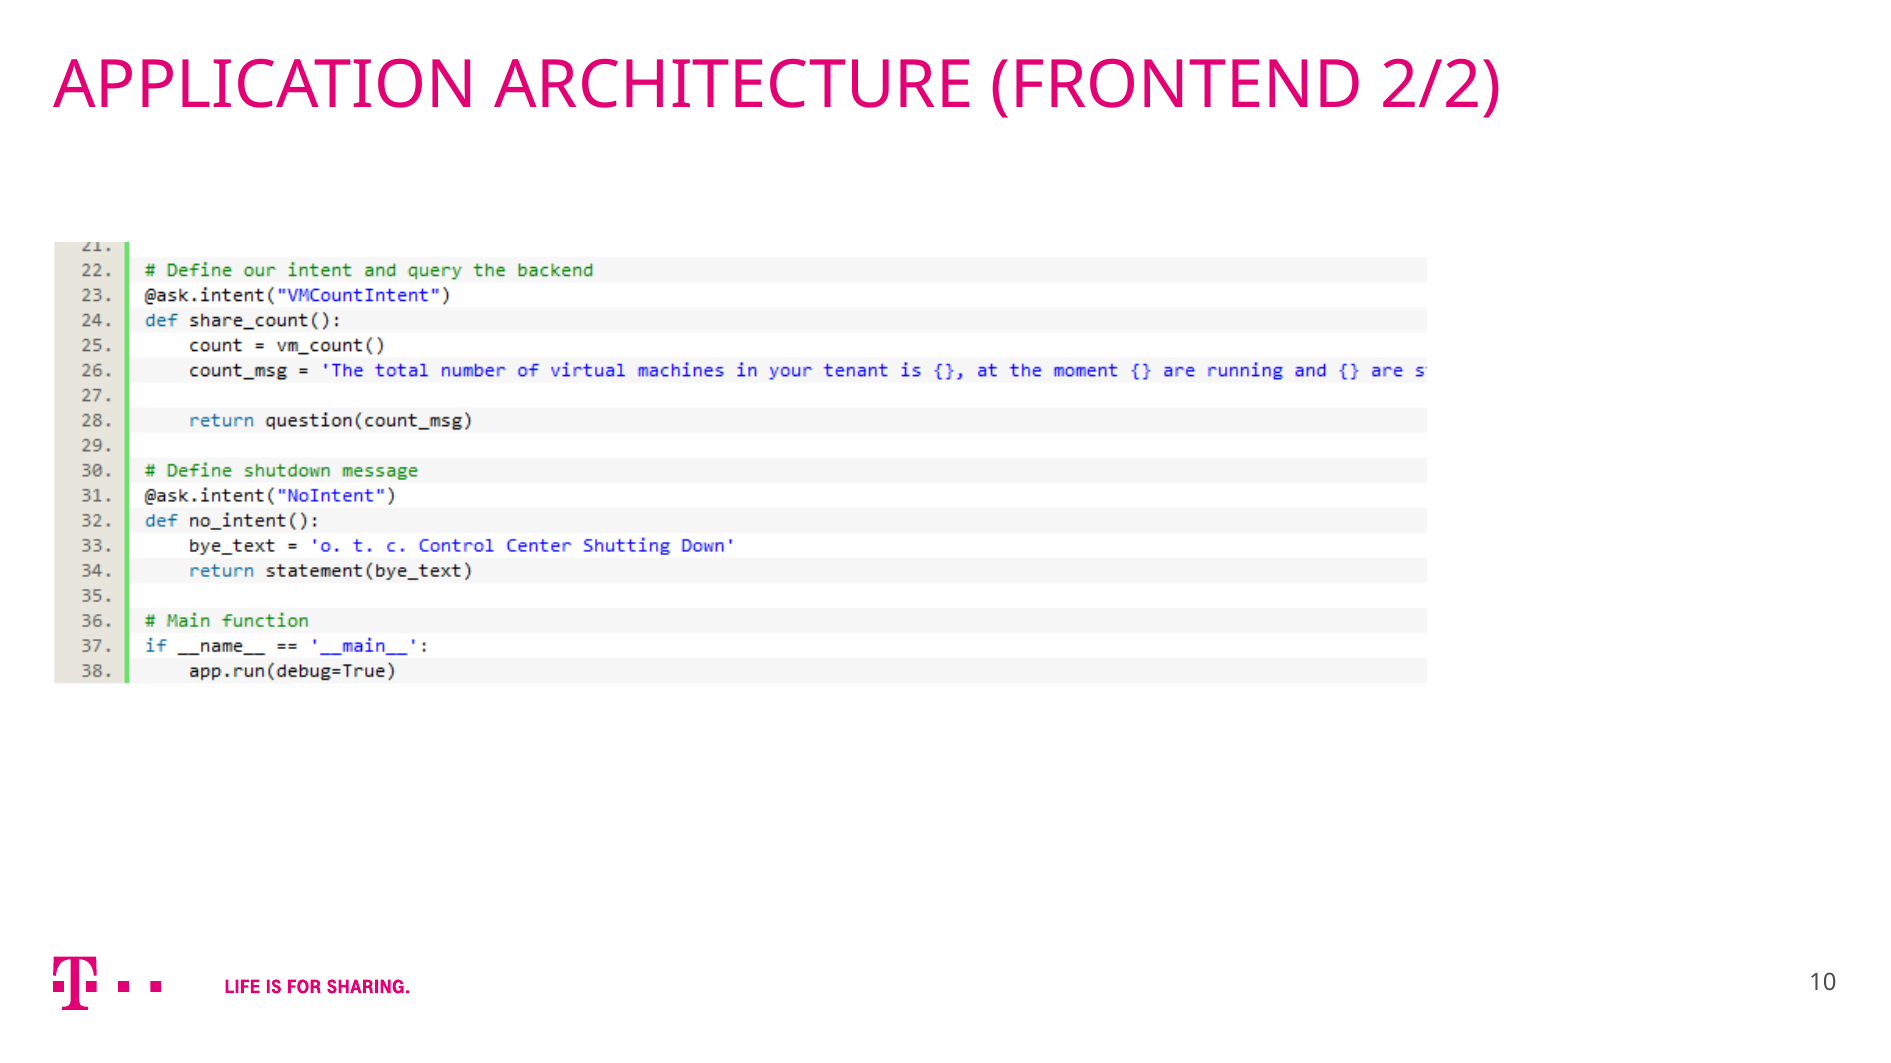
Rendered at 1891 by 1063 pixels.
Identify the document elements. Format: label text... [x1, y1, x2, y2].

title Application Architecture (Frontend 2/2) [52, 41, 1837, 125]
slide_number 10 [1777, 956, 1837, 1010]
picture [52, 241, 1435, 685]
